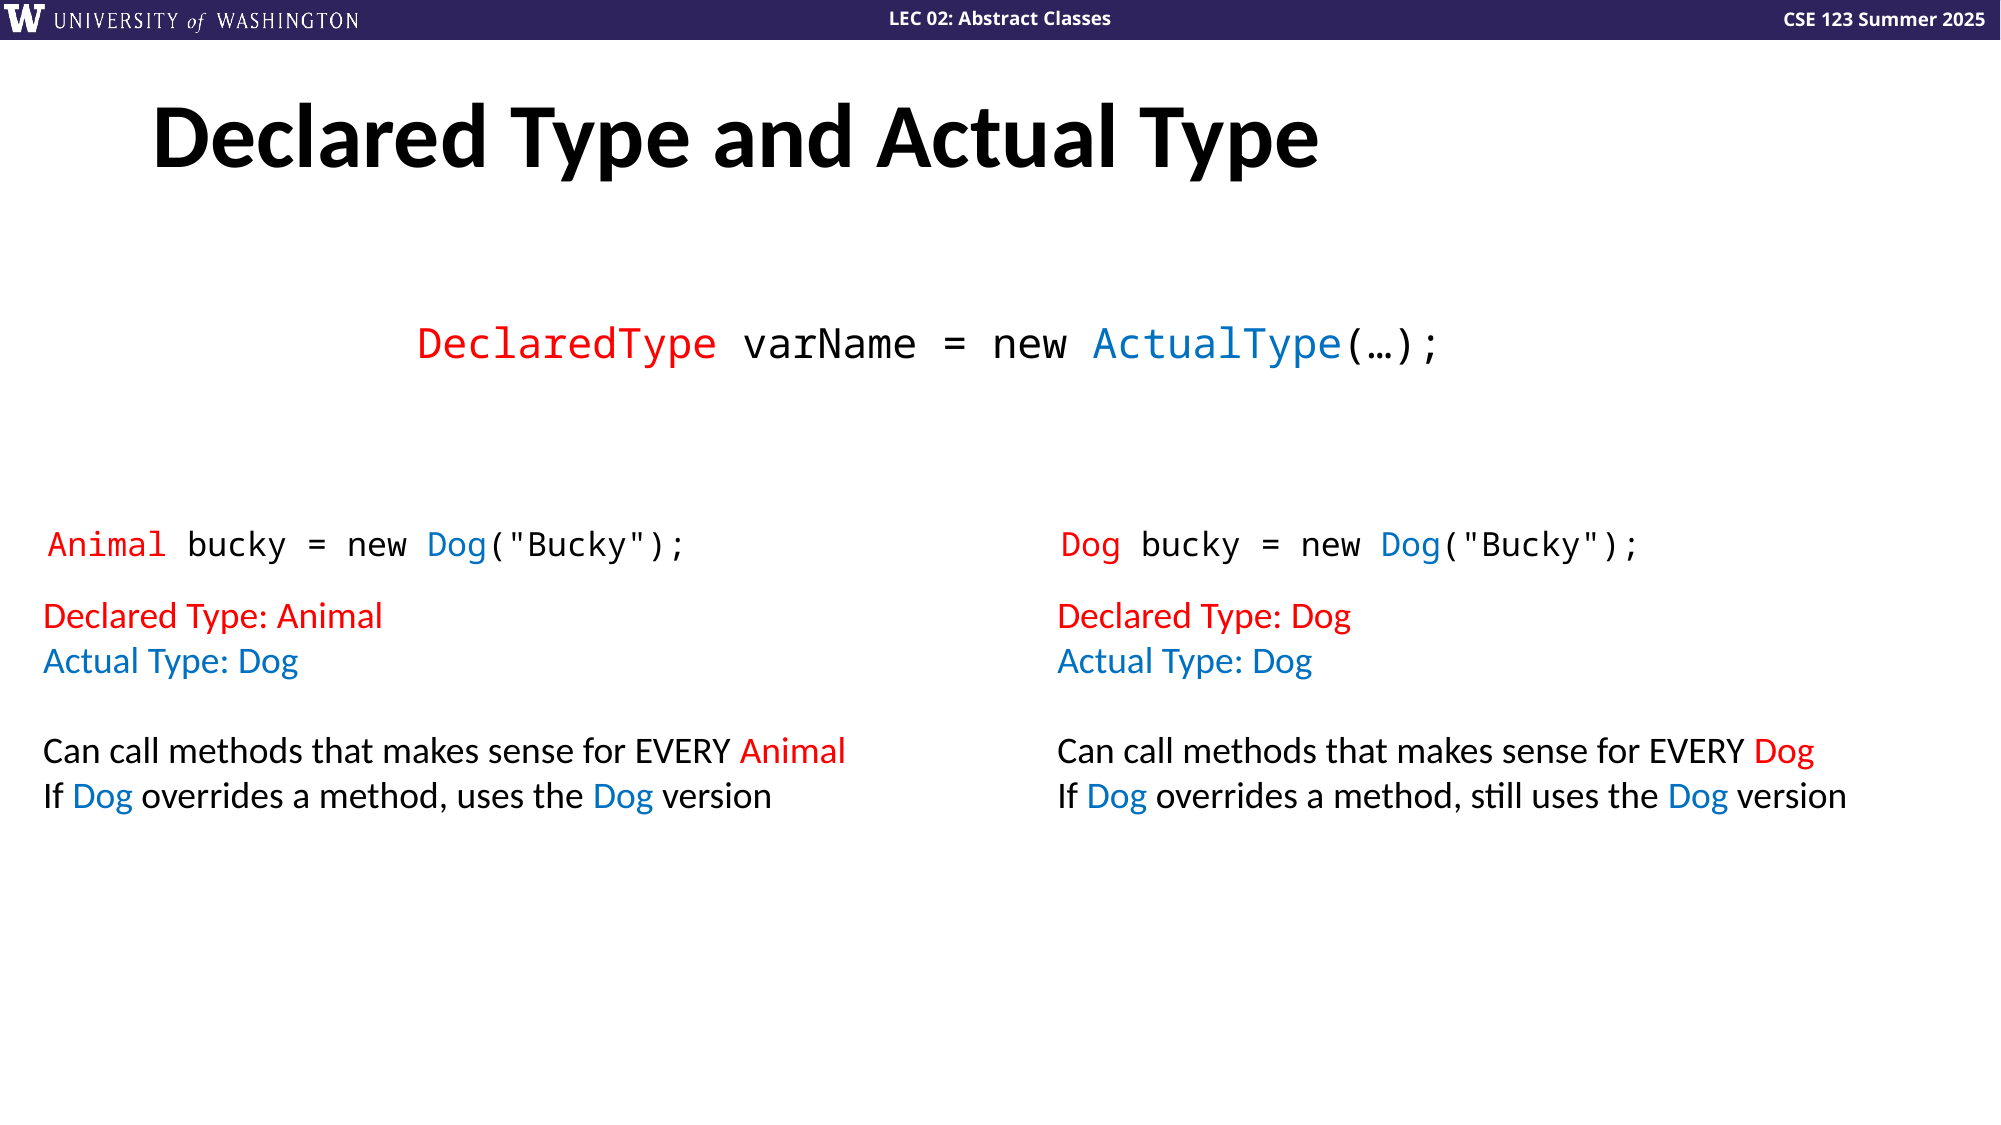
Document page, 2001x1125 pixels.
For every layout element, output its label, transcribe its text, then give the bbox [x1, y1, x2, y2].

title Declared Type and Actual Type [137, 74, 1863, 200]
picture [4, 4, 358, 33]
text_box DeclaredType varName = new ActualType(…); [402, 308, 1458, 374]
text_box Declared Type: Dog Actual Type: Dog Can call methods that makes sense for EVERY Dog If Dog overrides a method, still uses the Dog version [1042, 583, 2000, 824]
text_box Dog bucky = new Dog("Bucky"); [1046, 515, 1657, 571]
text_box Animal bucky = new Dog("Bucky"); [32, 515, 703, 571]
text_box Declared Type: Animal Actual Type: Dog Can call methods that makes sense for EVERY Animal If Dog overrides a method, uses the Dog version [28, 583, 986, 824]
